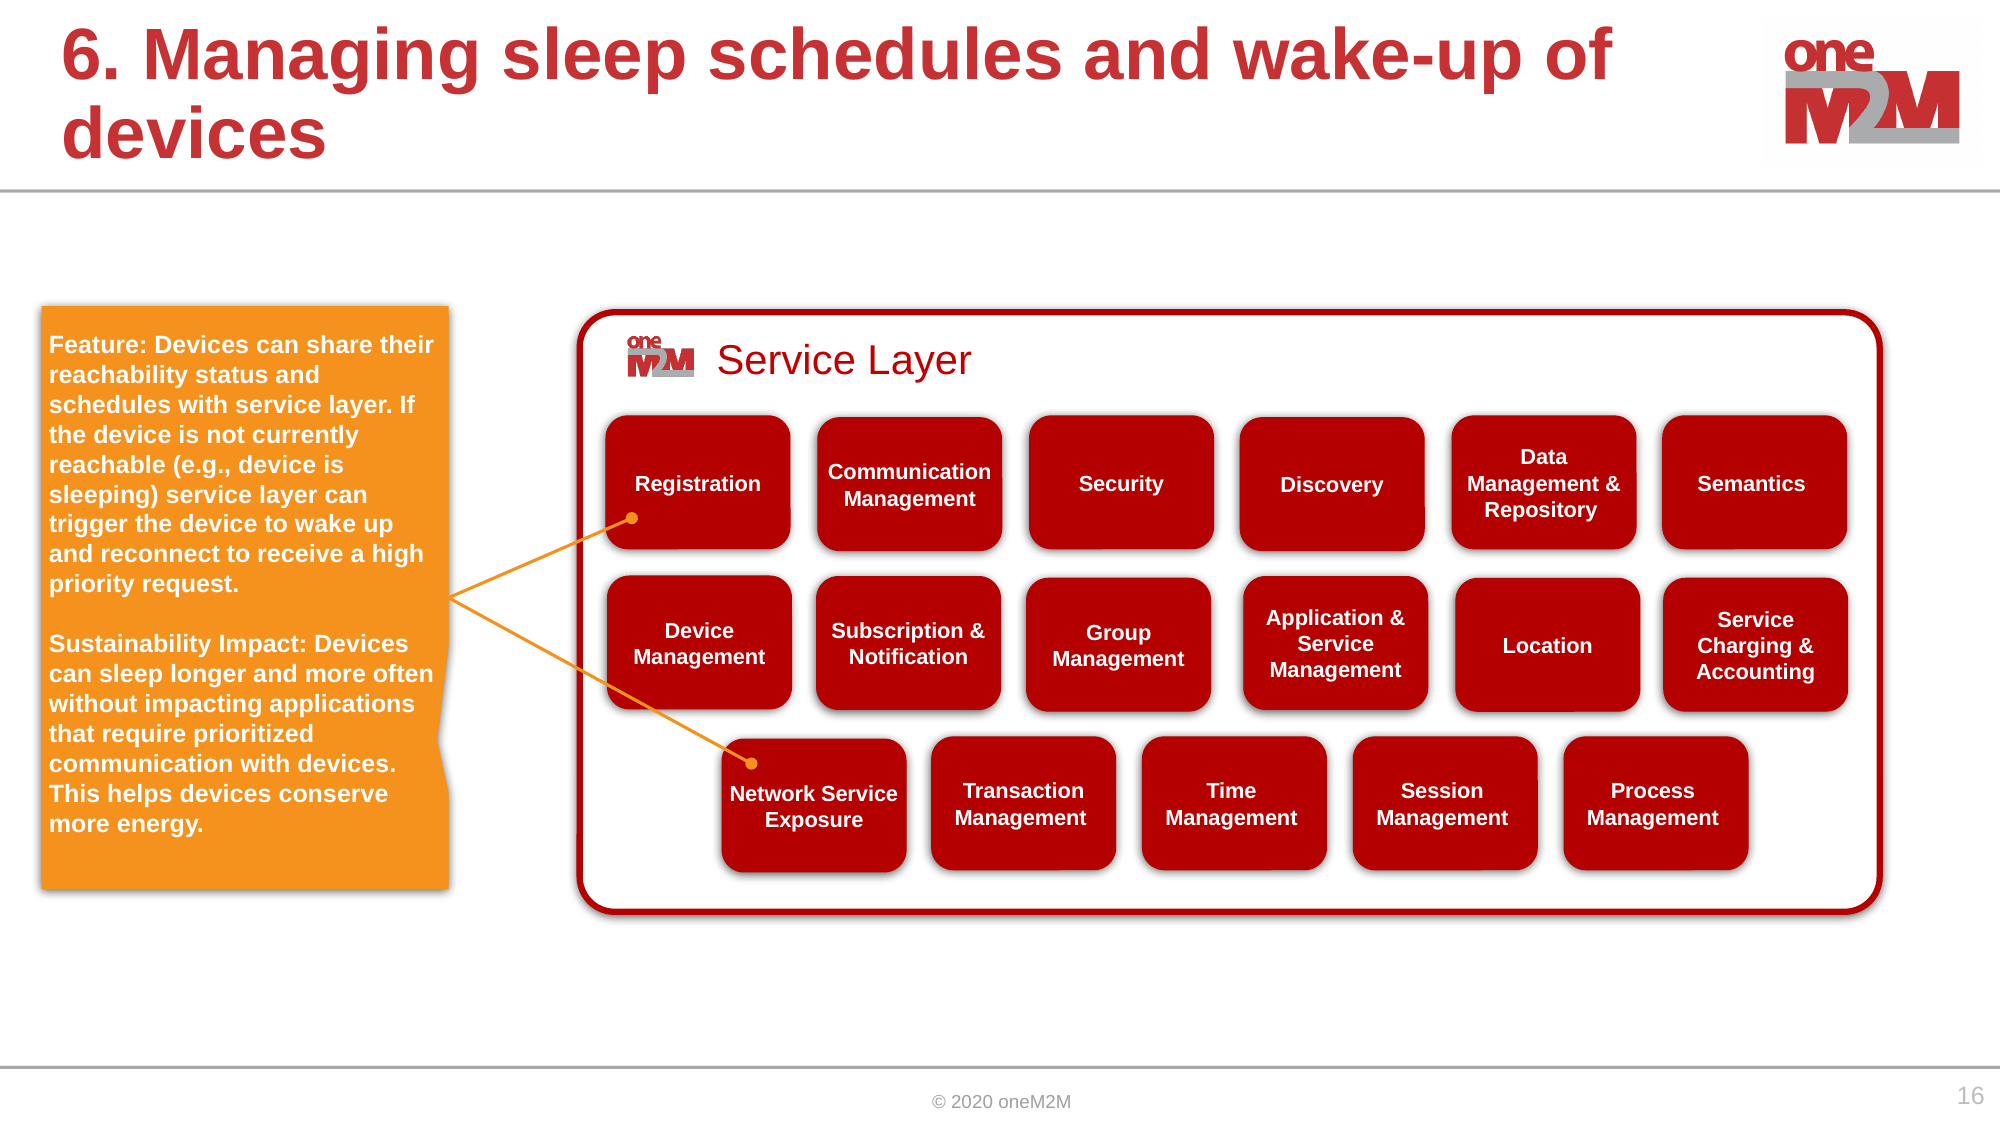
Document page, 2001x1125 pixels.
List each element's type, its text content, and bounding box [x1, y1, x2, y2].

text_box Feature: Devices can share their reachability status and schedules with service layer. If the device is not currently reachable (e.g., device is sleeping) service layer can trigger the device to wake up and reconnect to receive a high priority request. Sustainability Impact: Devices can sleep longer and more often without impacting applications that require prioritized communication with devices. This helps devices conserve more energy. [41, 306, 449, 890]
title 6. Managing sleep schedules and wake-up of devices [46, 8, 1774, 182]
picture [1774, 17, 1981, 166]
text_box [448, 518, 632, 598]
slide_number 16 [1918, 1065, 2000, 1125]
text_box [448, 597, 752, 764]
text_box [579, 312, 1880, 912]
